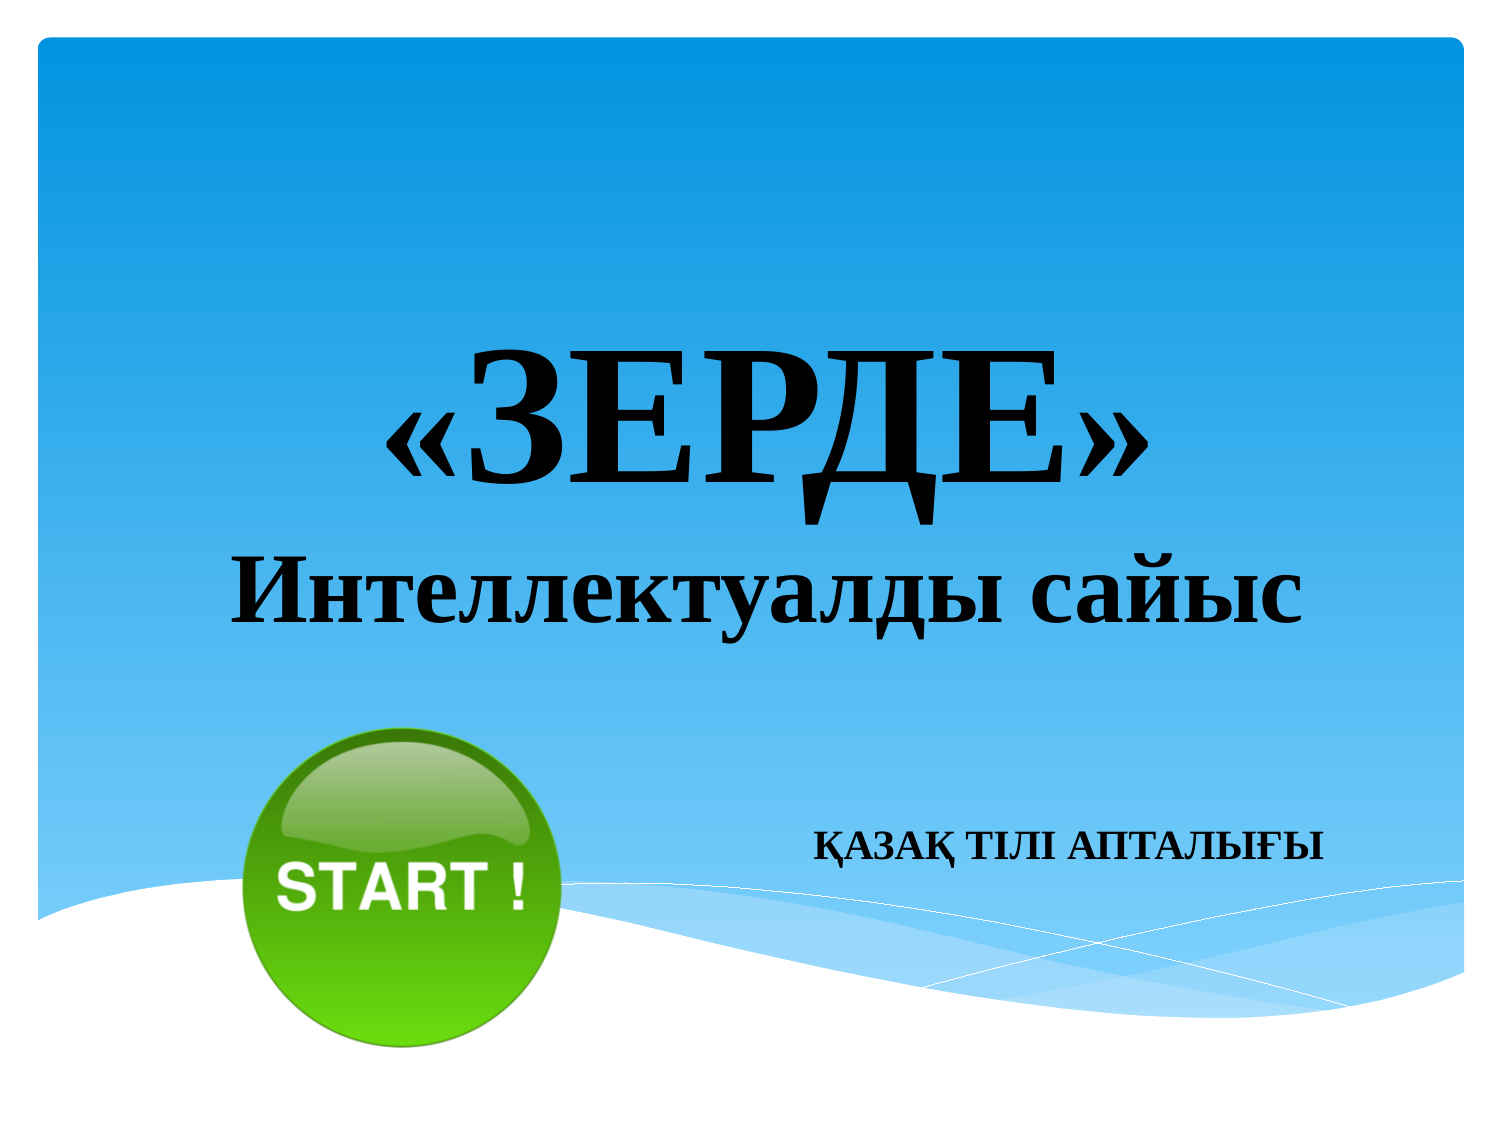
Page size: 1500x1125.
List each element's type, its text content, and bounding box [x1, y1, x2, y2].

subtitle ҚАЗАҚ ТІЛІ АПТАЛЫҒЫ [568, 810, 1340, 882]
picture [241, 727, 563, 1048]
title «ЗЕРДЕ» Интеллектуалды сайыс [53, 408, 1483, 651]
